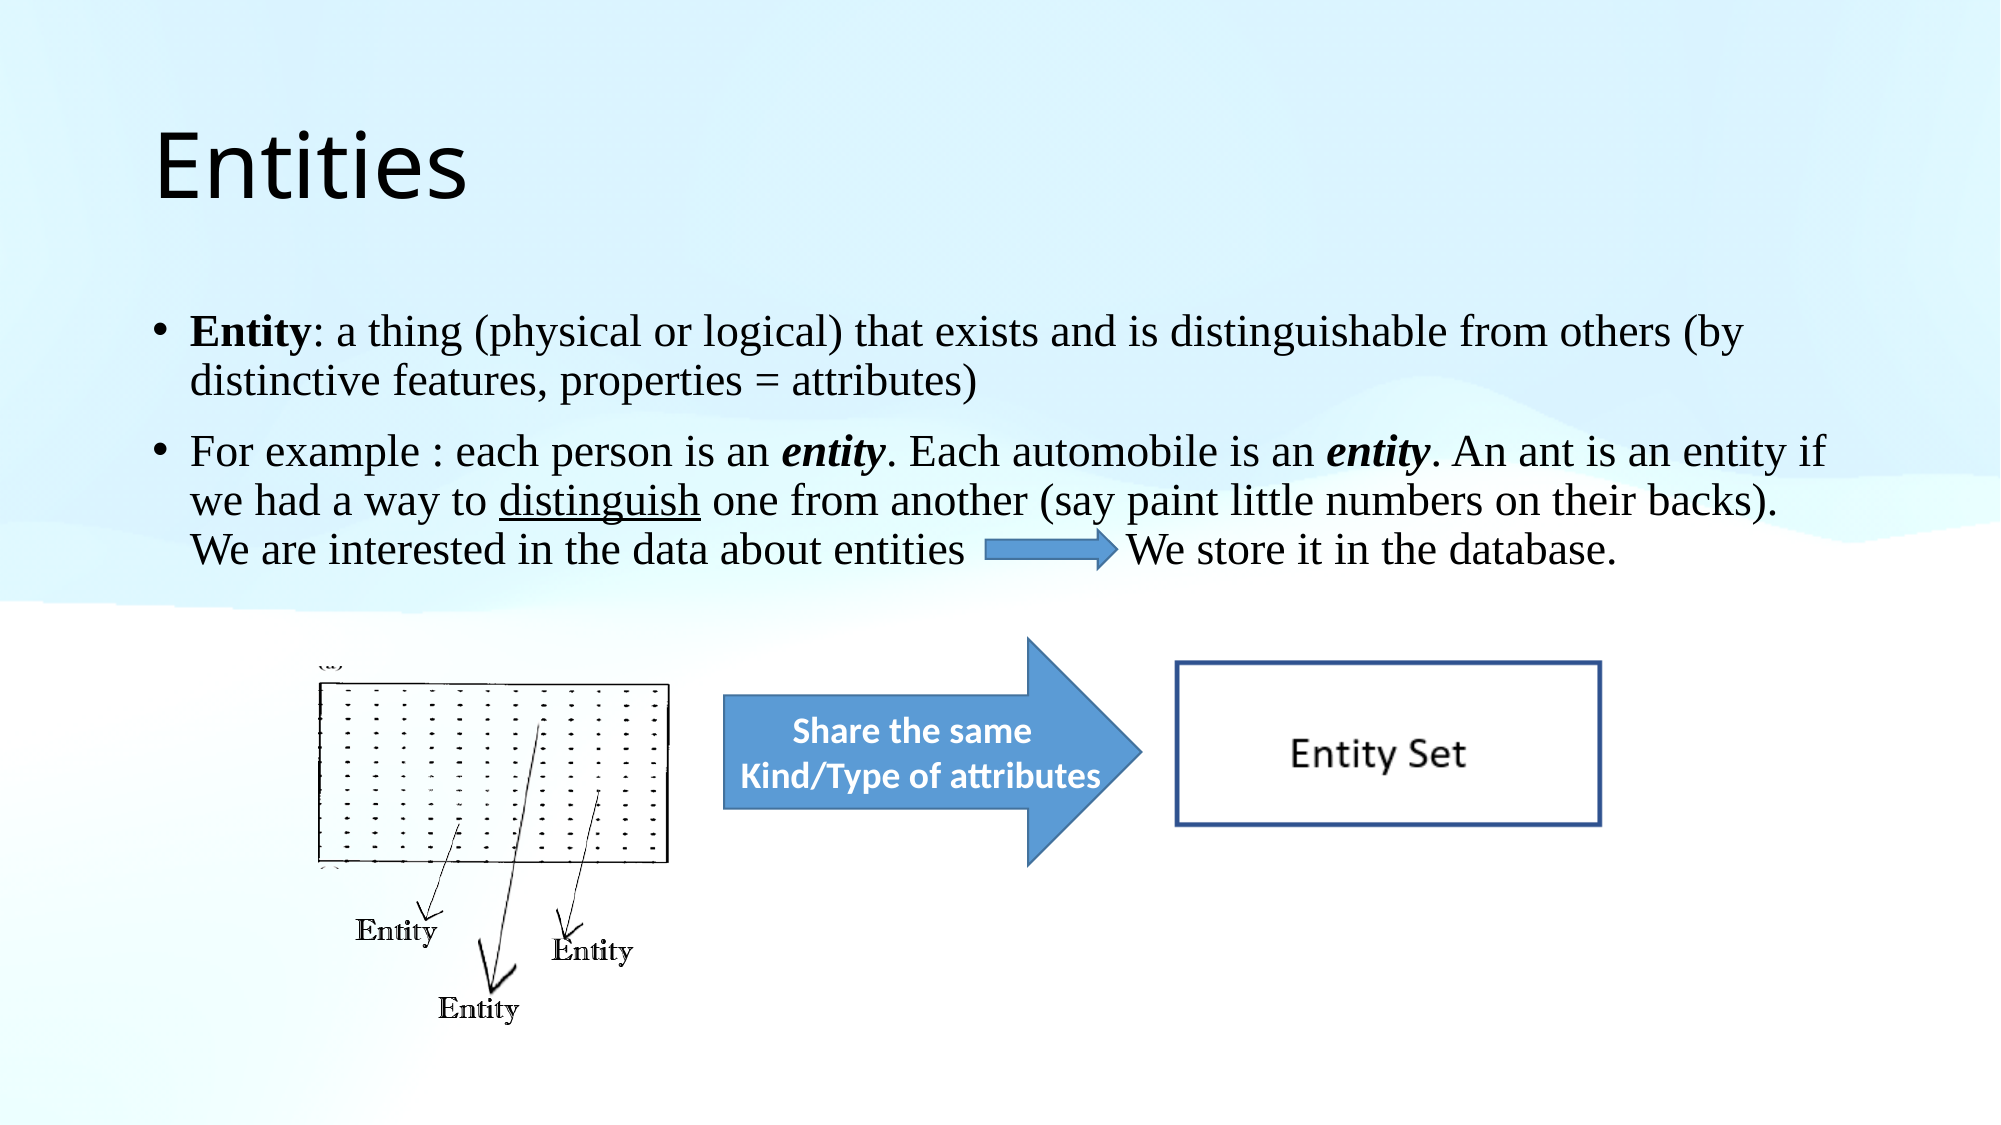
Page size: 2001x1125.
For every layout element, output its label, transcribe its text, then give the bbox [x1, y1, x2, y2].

text_box [723, 804, 1091, 868]
text_box Share the same Kind/Type of attributes [686, 699, 1148, 804]
text_box [723, 636, 1090, 699]
list Entity: a thing (physical or logical) that exists and is distinguishable from others (by distinctive features, properties = attributes) For example : each person is an entity. Each automobile is an entity. An ant is an entity if we had a way to distinguish one from another (say paint little numbers on their backs). We are interested in the data about entities We store it in the database. [137, 299, 1863, 1014]
title Entities [137, 59, 1863, 278]
text_box [984, 527, 1119, 572]
picture [0, 0, 2001, 1125]
